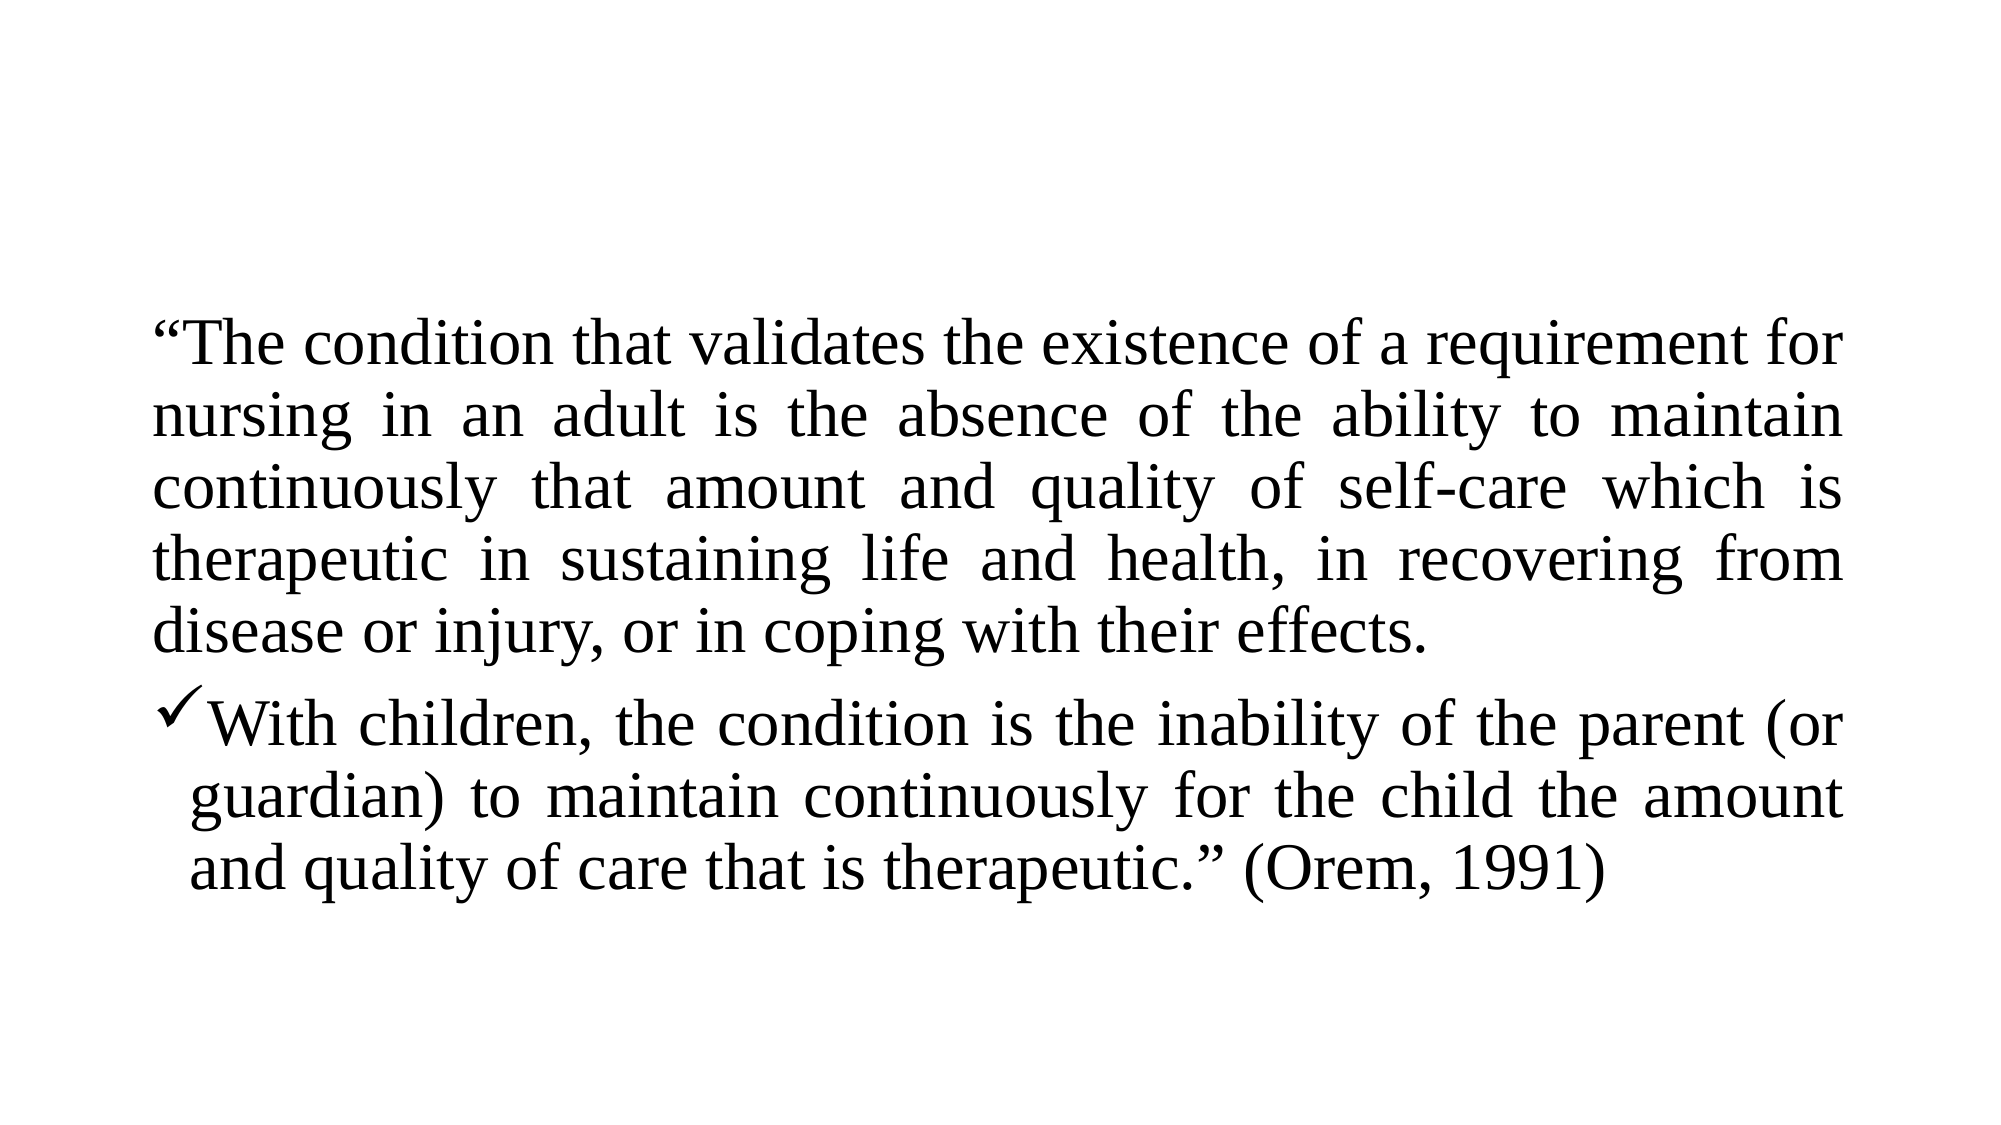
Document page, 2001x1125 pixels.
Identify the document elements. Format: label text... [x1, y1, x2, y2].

list “The condition that validates the existence of a requirement for nursing in an adult is the absence of the ability to maintain continuously that amount and quality of self-care which is therapeutic in sustaining life and health, in recovering from disease or injury, or in coping with their effects. With children, the condition is the inability of the parent (or guardian) to maintain continuously for the child the amount and quality of care that is therapeutic.” (Orem, 1991) [137, 299, 1863, 1014]
